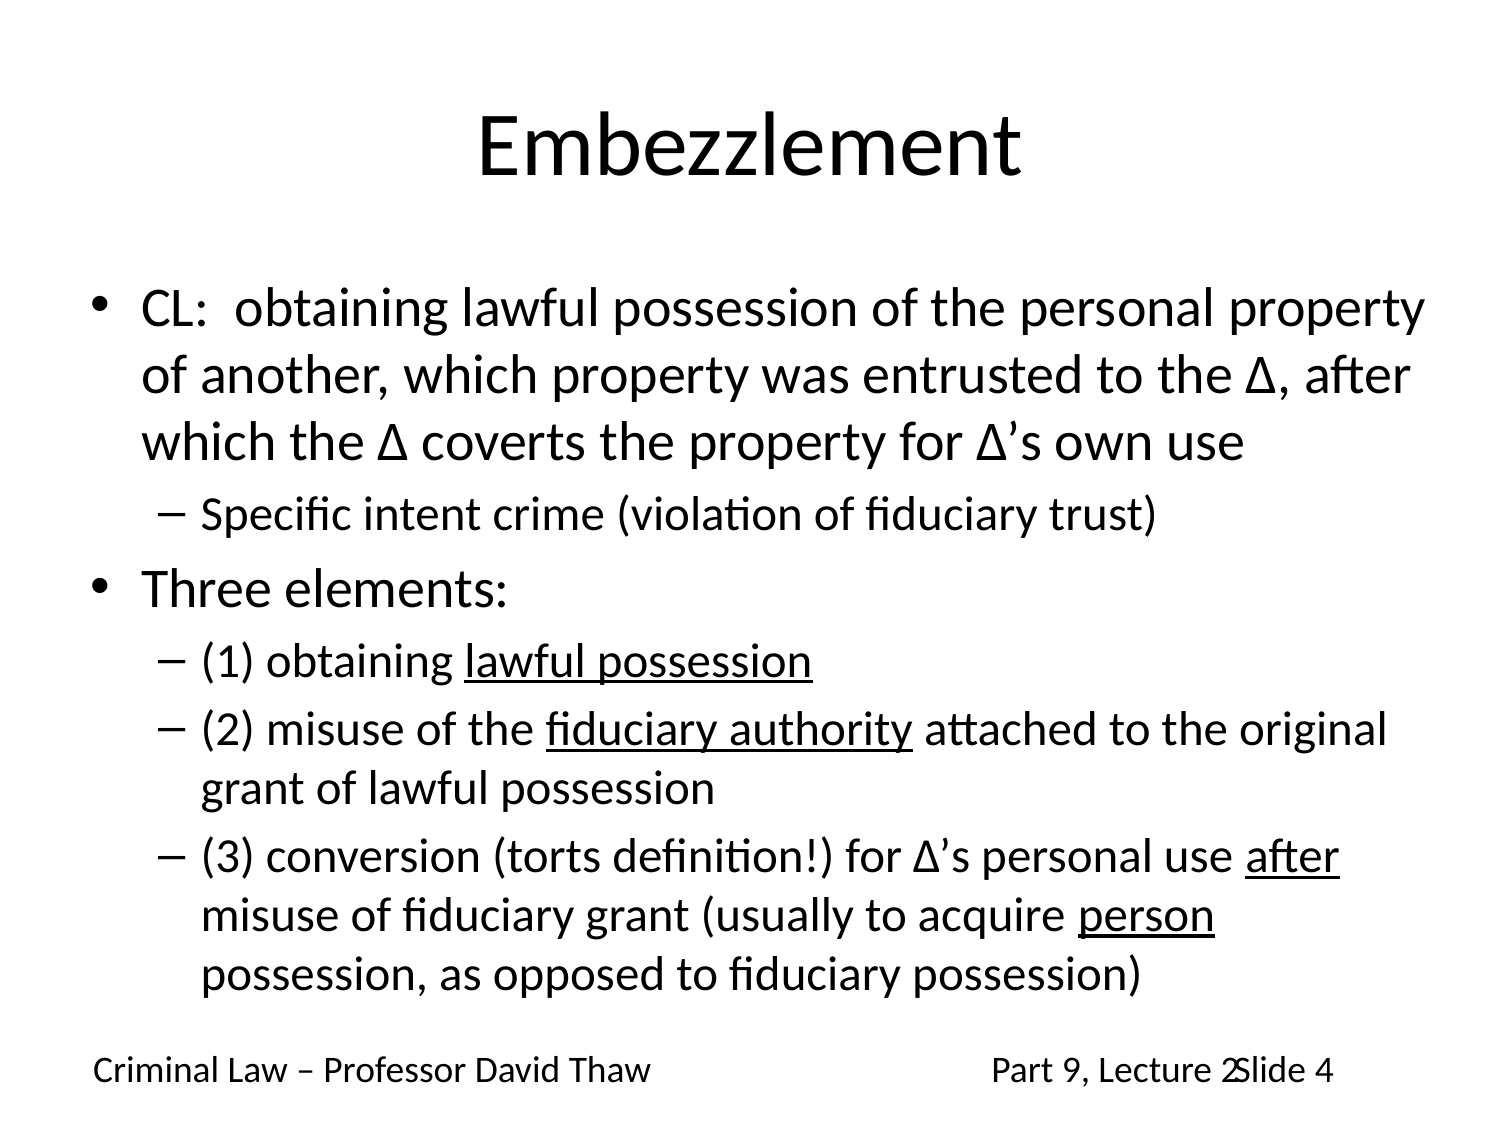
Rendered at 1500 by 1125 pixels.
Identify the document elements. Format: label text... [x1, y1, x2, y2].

title Embezzlement [75, 45, 1425, 233]
list CL: obtaining lawful possession of the personal property of another, which property was entrusted to the Δ, after which the Δ coverts the property for Δ’s own use Specific intent crime (violation of fiduciary trust) Three elements: (1) obtaining lawful possession (2) misuse of the fiduciary authority attached to the original grant of lawful possession (3) conversion (torts definition!) for Δ’s personal use after misuse of fiduciary grant (usually to acquire person possession, as opposed to fiduciary possession) [75, 262, 1450, 1038]
